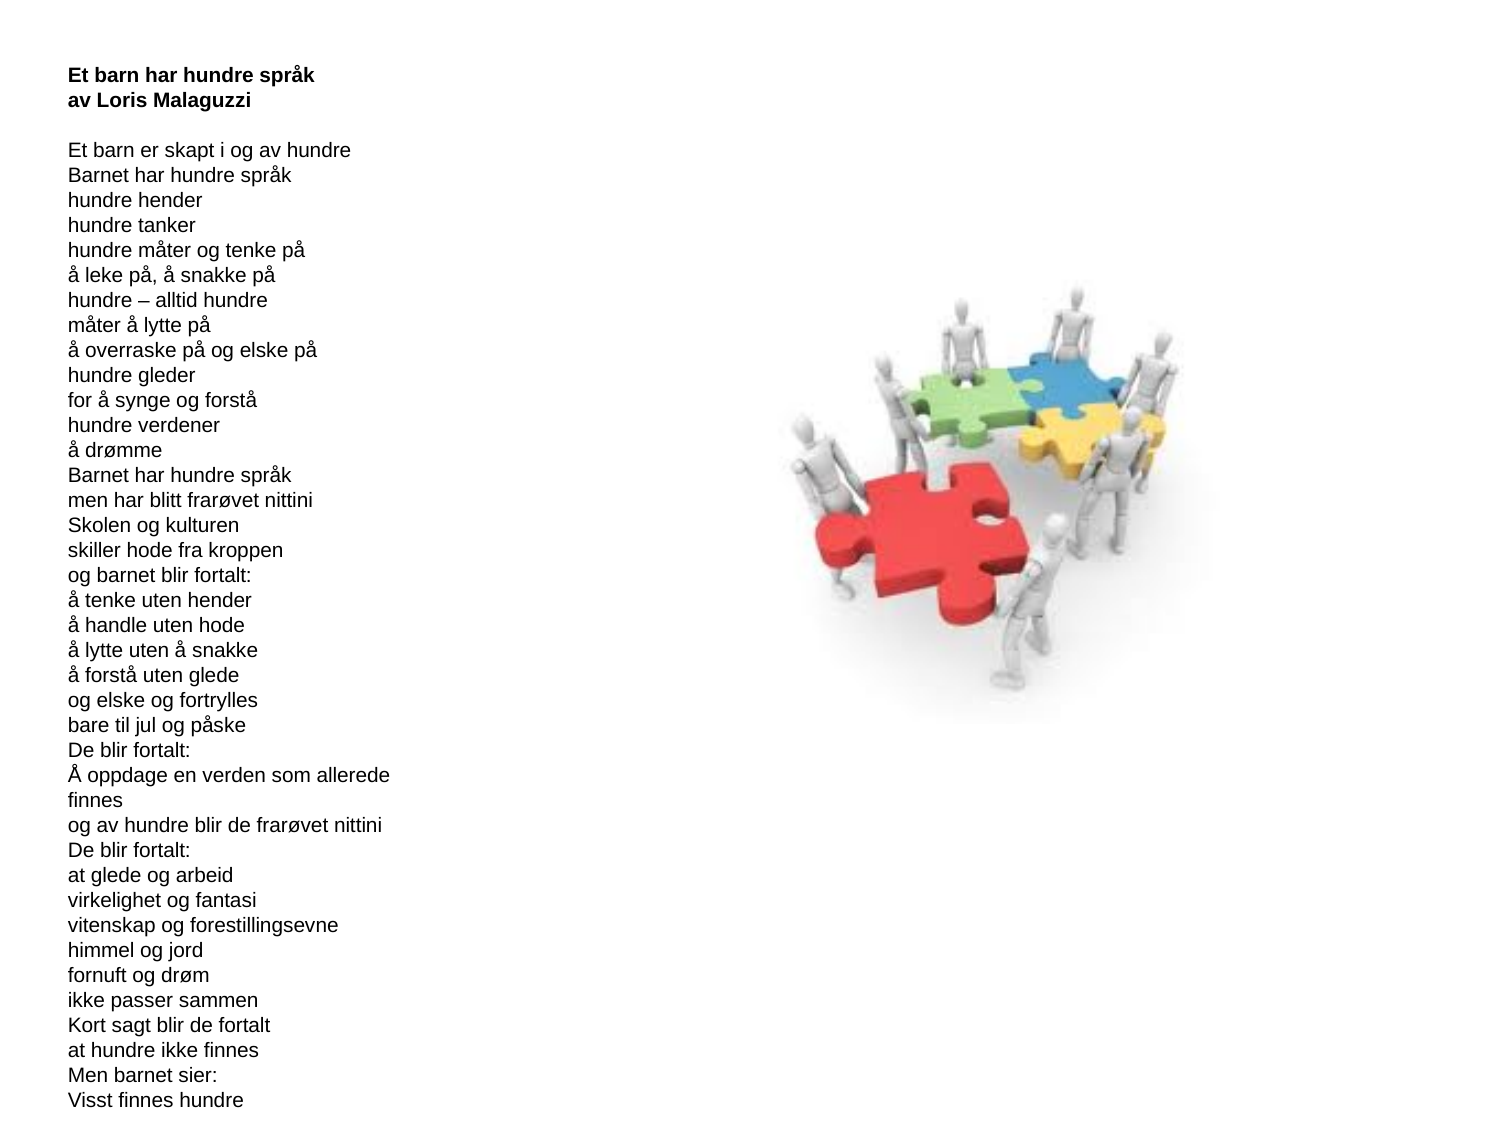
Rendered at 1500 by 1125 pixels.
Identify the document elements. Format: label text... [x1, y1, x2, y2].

text_box Et barn har hundre språk av Loris Malaguzzi Et barn er skapt i og av hundre Barnet har hundre språk hundre hender hundre tanker hundre måter og tenke på å leke på, å snakke på hundre – alltid hundre måter å lytte på å overraske på og elske på hundre gleder for å synge og forstå hundre verdener å drømme Barnet har hundre språk men har blitt frarøvet nittini Skolen og kulturen skiller hode fra kroppen og barnet blir fortalt: å tenke uten hender å handle uten hode å lytte uten å snakke å forstå uten glede og elske og fortrylles bare til jul og påske De blir fortalt: Å oppdage en verden som allerede finnes og av hundre blir de frarøvet nittini De blir fortalt: at glede og arbeid virkelighet og fantasi vitenskap og forestillingsevne himmel og jord fornuft og drøm ikke passer sammen Kort sagt blir de fortalt at hundre ikke finnes Men barnet sier: Visst finnes hundre [53, 54, 1412, 1119]
picture [725, 263, 1257, 724]
